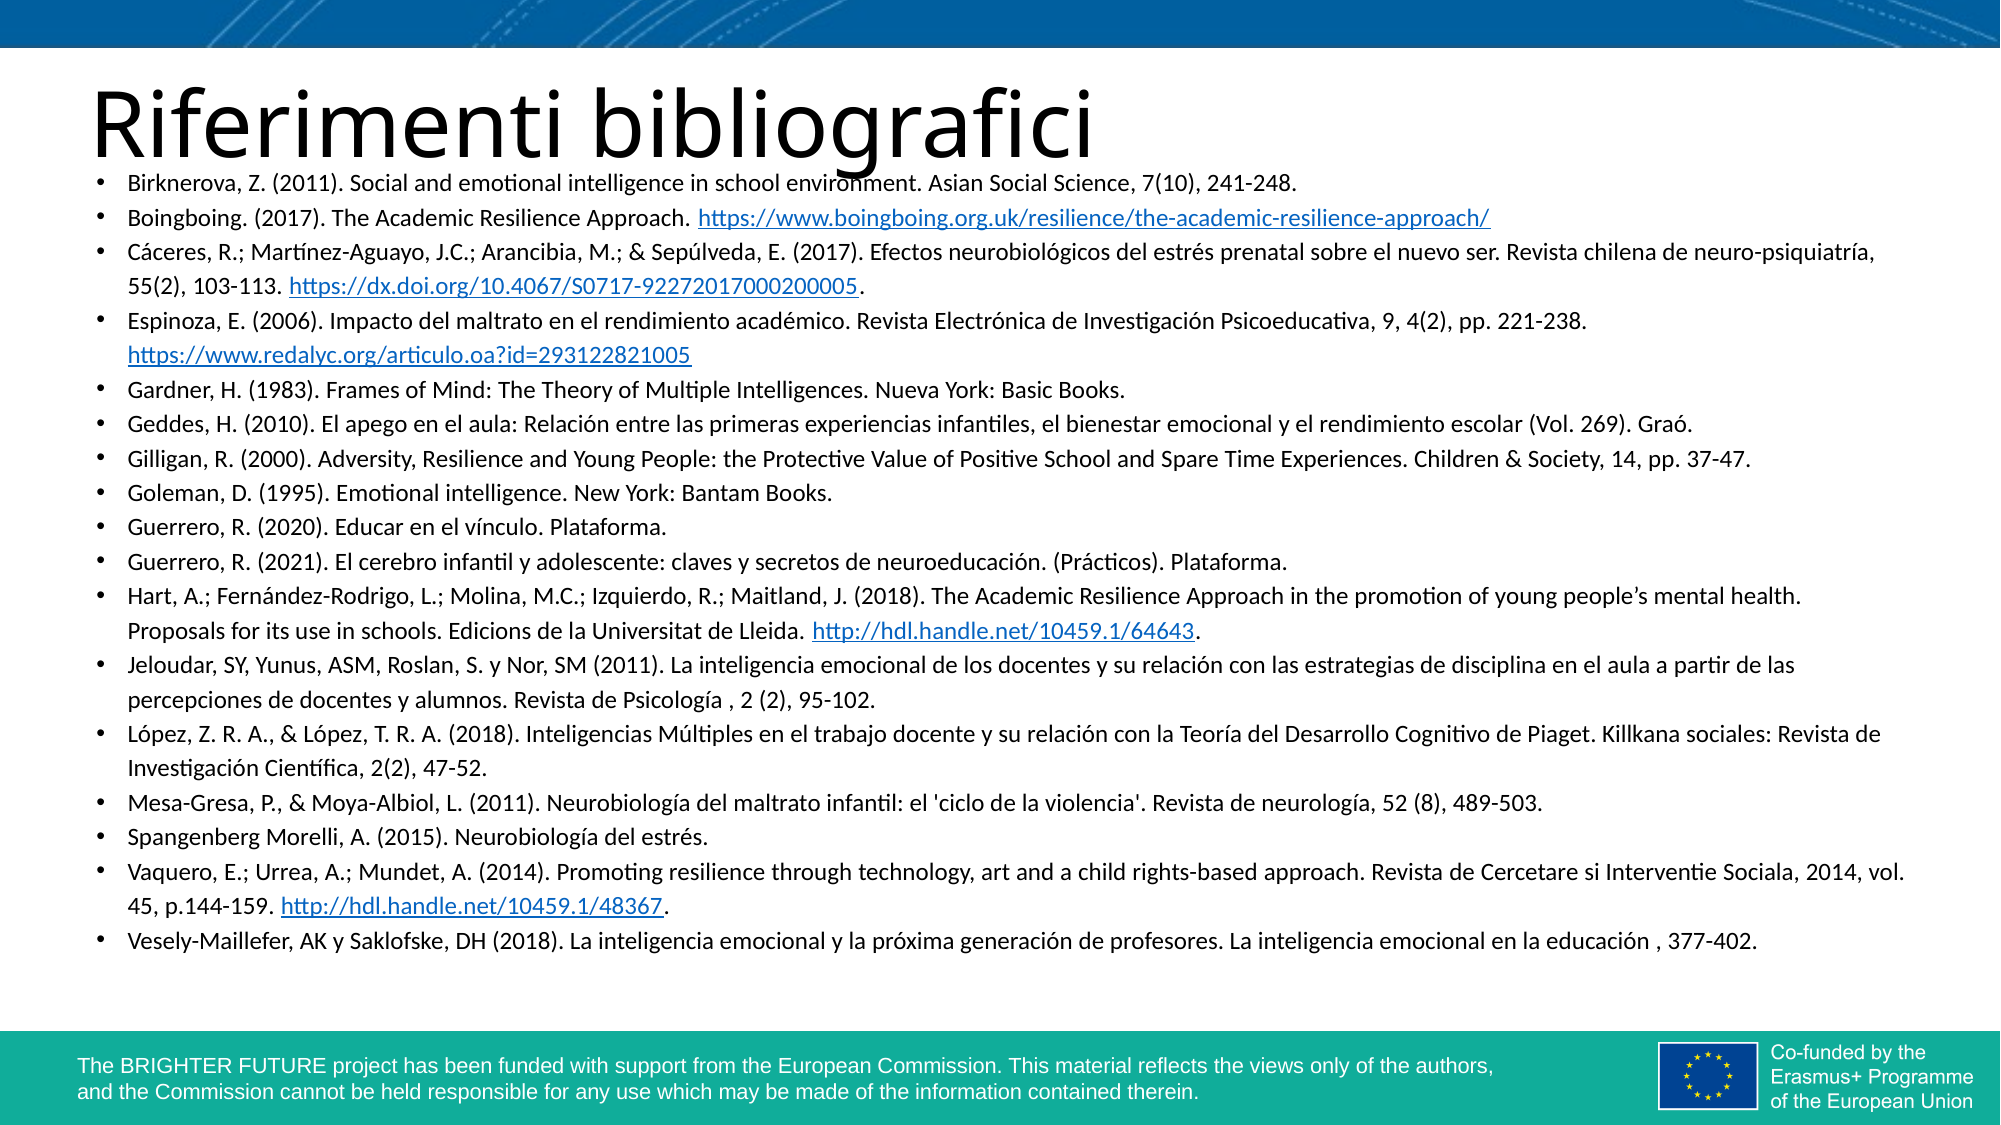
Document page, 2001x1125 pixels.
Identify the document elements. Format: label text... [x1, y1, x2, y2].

title Riferimenti bibliografici [89, 78, 1910, 214]
list Birknerova, Z. (2011). Social and emotional intelligence in school environment. Asian Social Science, 7(10), 241-248. Boingboing. (2017). The Academic Resilience Approach. https://www.boingboing.org.uk/resilience/the-academic-resilience-approach/ Cáceres, R.; Martínez-Aguayo, J.C.; Arancibia, M.; & Sepúlveda, E. (2017). Efectos neurobiológicos del estrés prenatal sobre el nuevo ser. Revista chilena de neuro-psiquiatría, 55(2), 103-113. https://dx.doi.org/10.4067/S0717-92272017000200005. Espinoza, E. (2006). Impacto del maltrato en el rendimiento académico. Revista Electrónica de Investigación Psicoeducativa, 9, 4(2), pp. 221-238. https://www.redalyc.org/articulo.oa?id=293122821005 Gardner, H. (1983). Frames of Mind: The Theory of Multiple Intelligences. Nueva York: Basic Books. Geddes, H. (2010). El apego en el aula: Relación entre las primeras experiencias infantiles, el bienestar emocional y el rendimiento escolar (Vol. 269). Graó. Gilligan, R. (2000). Adversity, Resilience and Young People: the Protective Value of Positive School and Spare Time Experiences. Children & Society, 14, pp. 37-47. Goleman, D. (1995). Emotional intelligence. New York: Bantam Books. Guerrero, R. (2020). Educar en el vínculo. Plataforma. Guerrero, R. (2021). El cerebro infantil y adolescente: claves y secretos de neuroeducación. (Prácticos). Plataforma. Hart, A.; Fernández-Rodrigo, L.; Molina, M.C.; Izquierdo, R.; Maitland, J. (2018). The Academic Resilience Approach in the promotion of young people’s mental health. Proposals for its use in schools. Edicions de la Universitat de Lleida. http://hdl.handle.net/10459.1/64643. Jeloudar, SY, Yunus, ASM, Roslan, S. y Nor, SM (2011). La inteligencia emocional de los docentes y su relación con las estrategias de disciplina en el aula a partir de las percepciones de docentes y alumnos. Revista de Psicología , 2 (2), 95-102. López, Z. R. A., & López, T. R. A. (2018). Inteligencias Múltiples en el trabajo docente y su relación con la Teoría del Desarrollo Cognitivo de Piaget. Killkana sociales: Revista de Investigación Científica, 2(2), 47-52. Mesa-Gresa, P., & Moya-Albiol, L. (2011). Neurobiología del maltrato infantil: el 'ciclo de la violencia'. Revista de neurología, 52 (8), 489-503. Spangenberg Morelli, A. (2015). Neurobiología del estrés. Vaquero, E.; Urrea, A.; Mundet, A. (2014). Promoting resilience through technology, art and a child rights-based approach. Revista de Cercetare si Interventie Sociala, 2014, vol. 45, p.144-159. http://hdl.handle.net/10459.1/48367. Vesely-Maillefer, AK y Saklofske, DH (2018). La inteligencia emocional y la próxima generación de profesores. La inteligencia emocional en la educación , 377-402. [90, 162, 1910, 849]
picture [1658, 1042, 1973, 1112]
picture [0, 0, 2000, 48]
